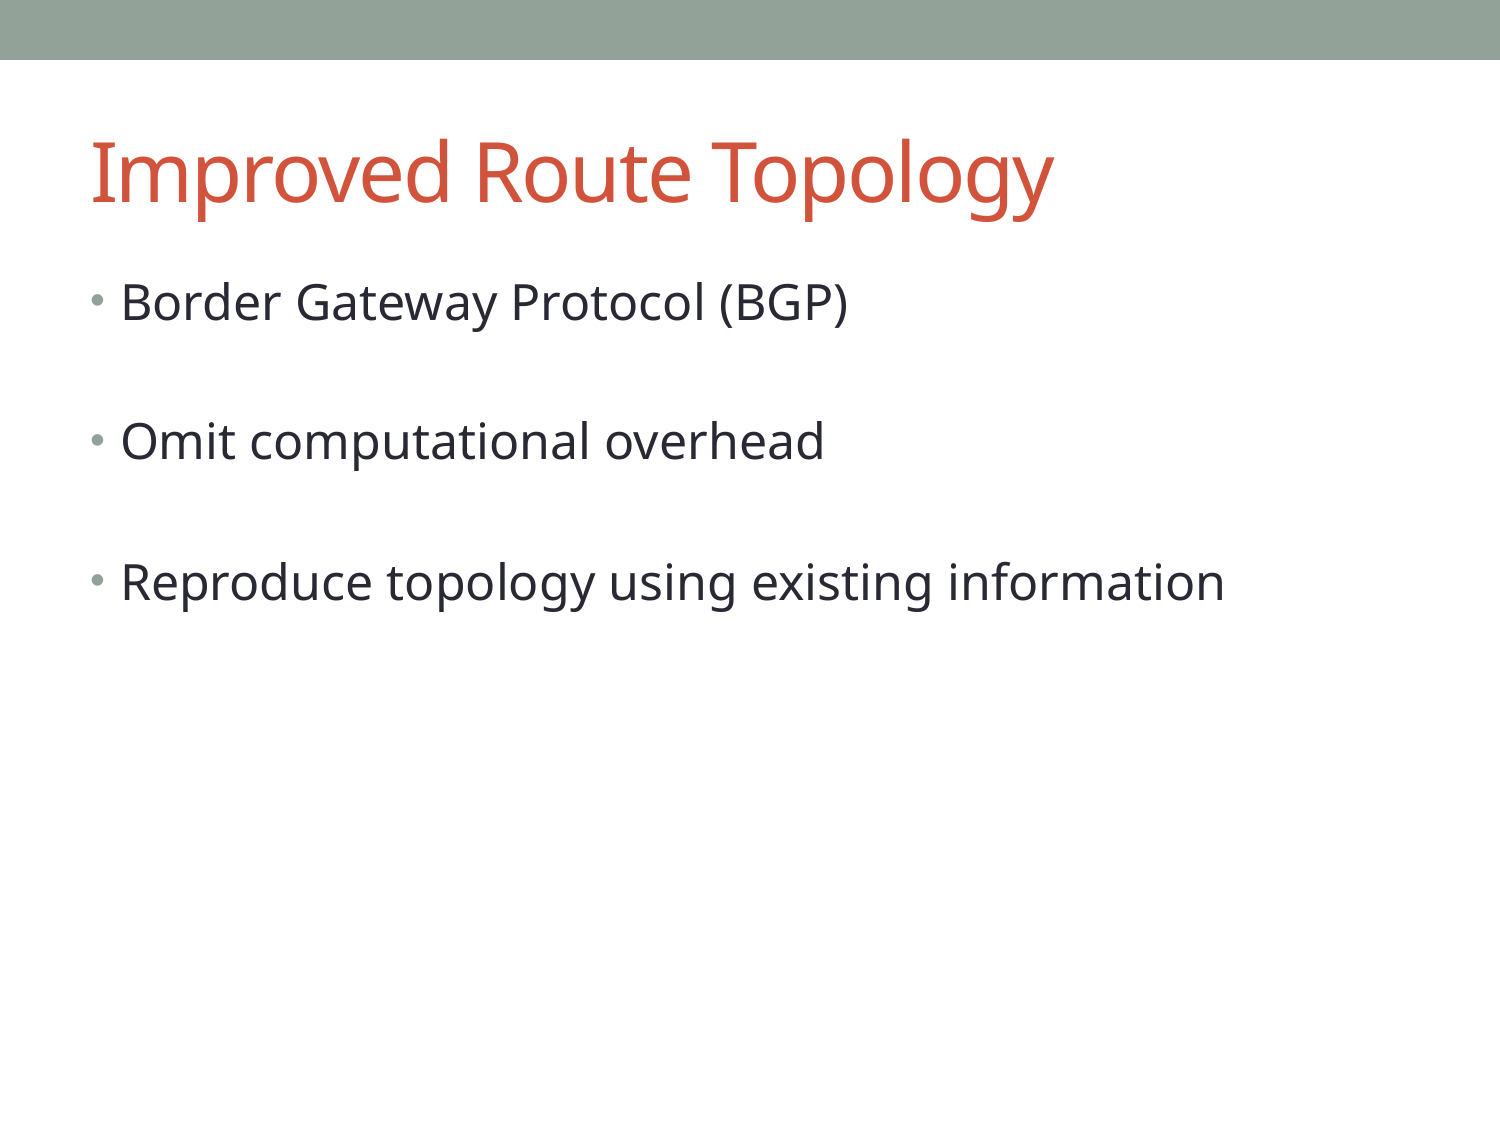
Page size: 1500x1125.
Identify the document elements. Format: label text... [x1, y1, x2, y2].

list Border Gateway Protocol (BGP) Omit computational overhead Reproduce topology using existing information [75, 262, 1425, 1063]
title Improved Route Topology [75, 87, 1425, 250]
